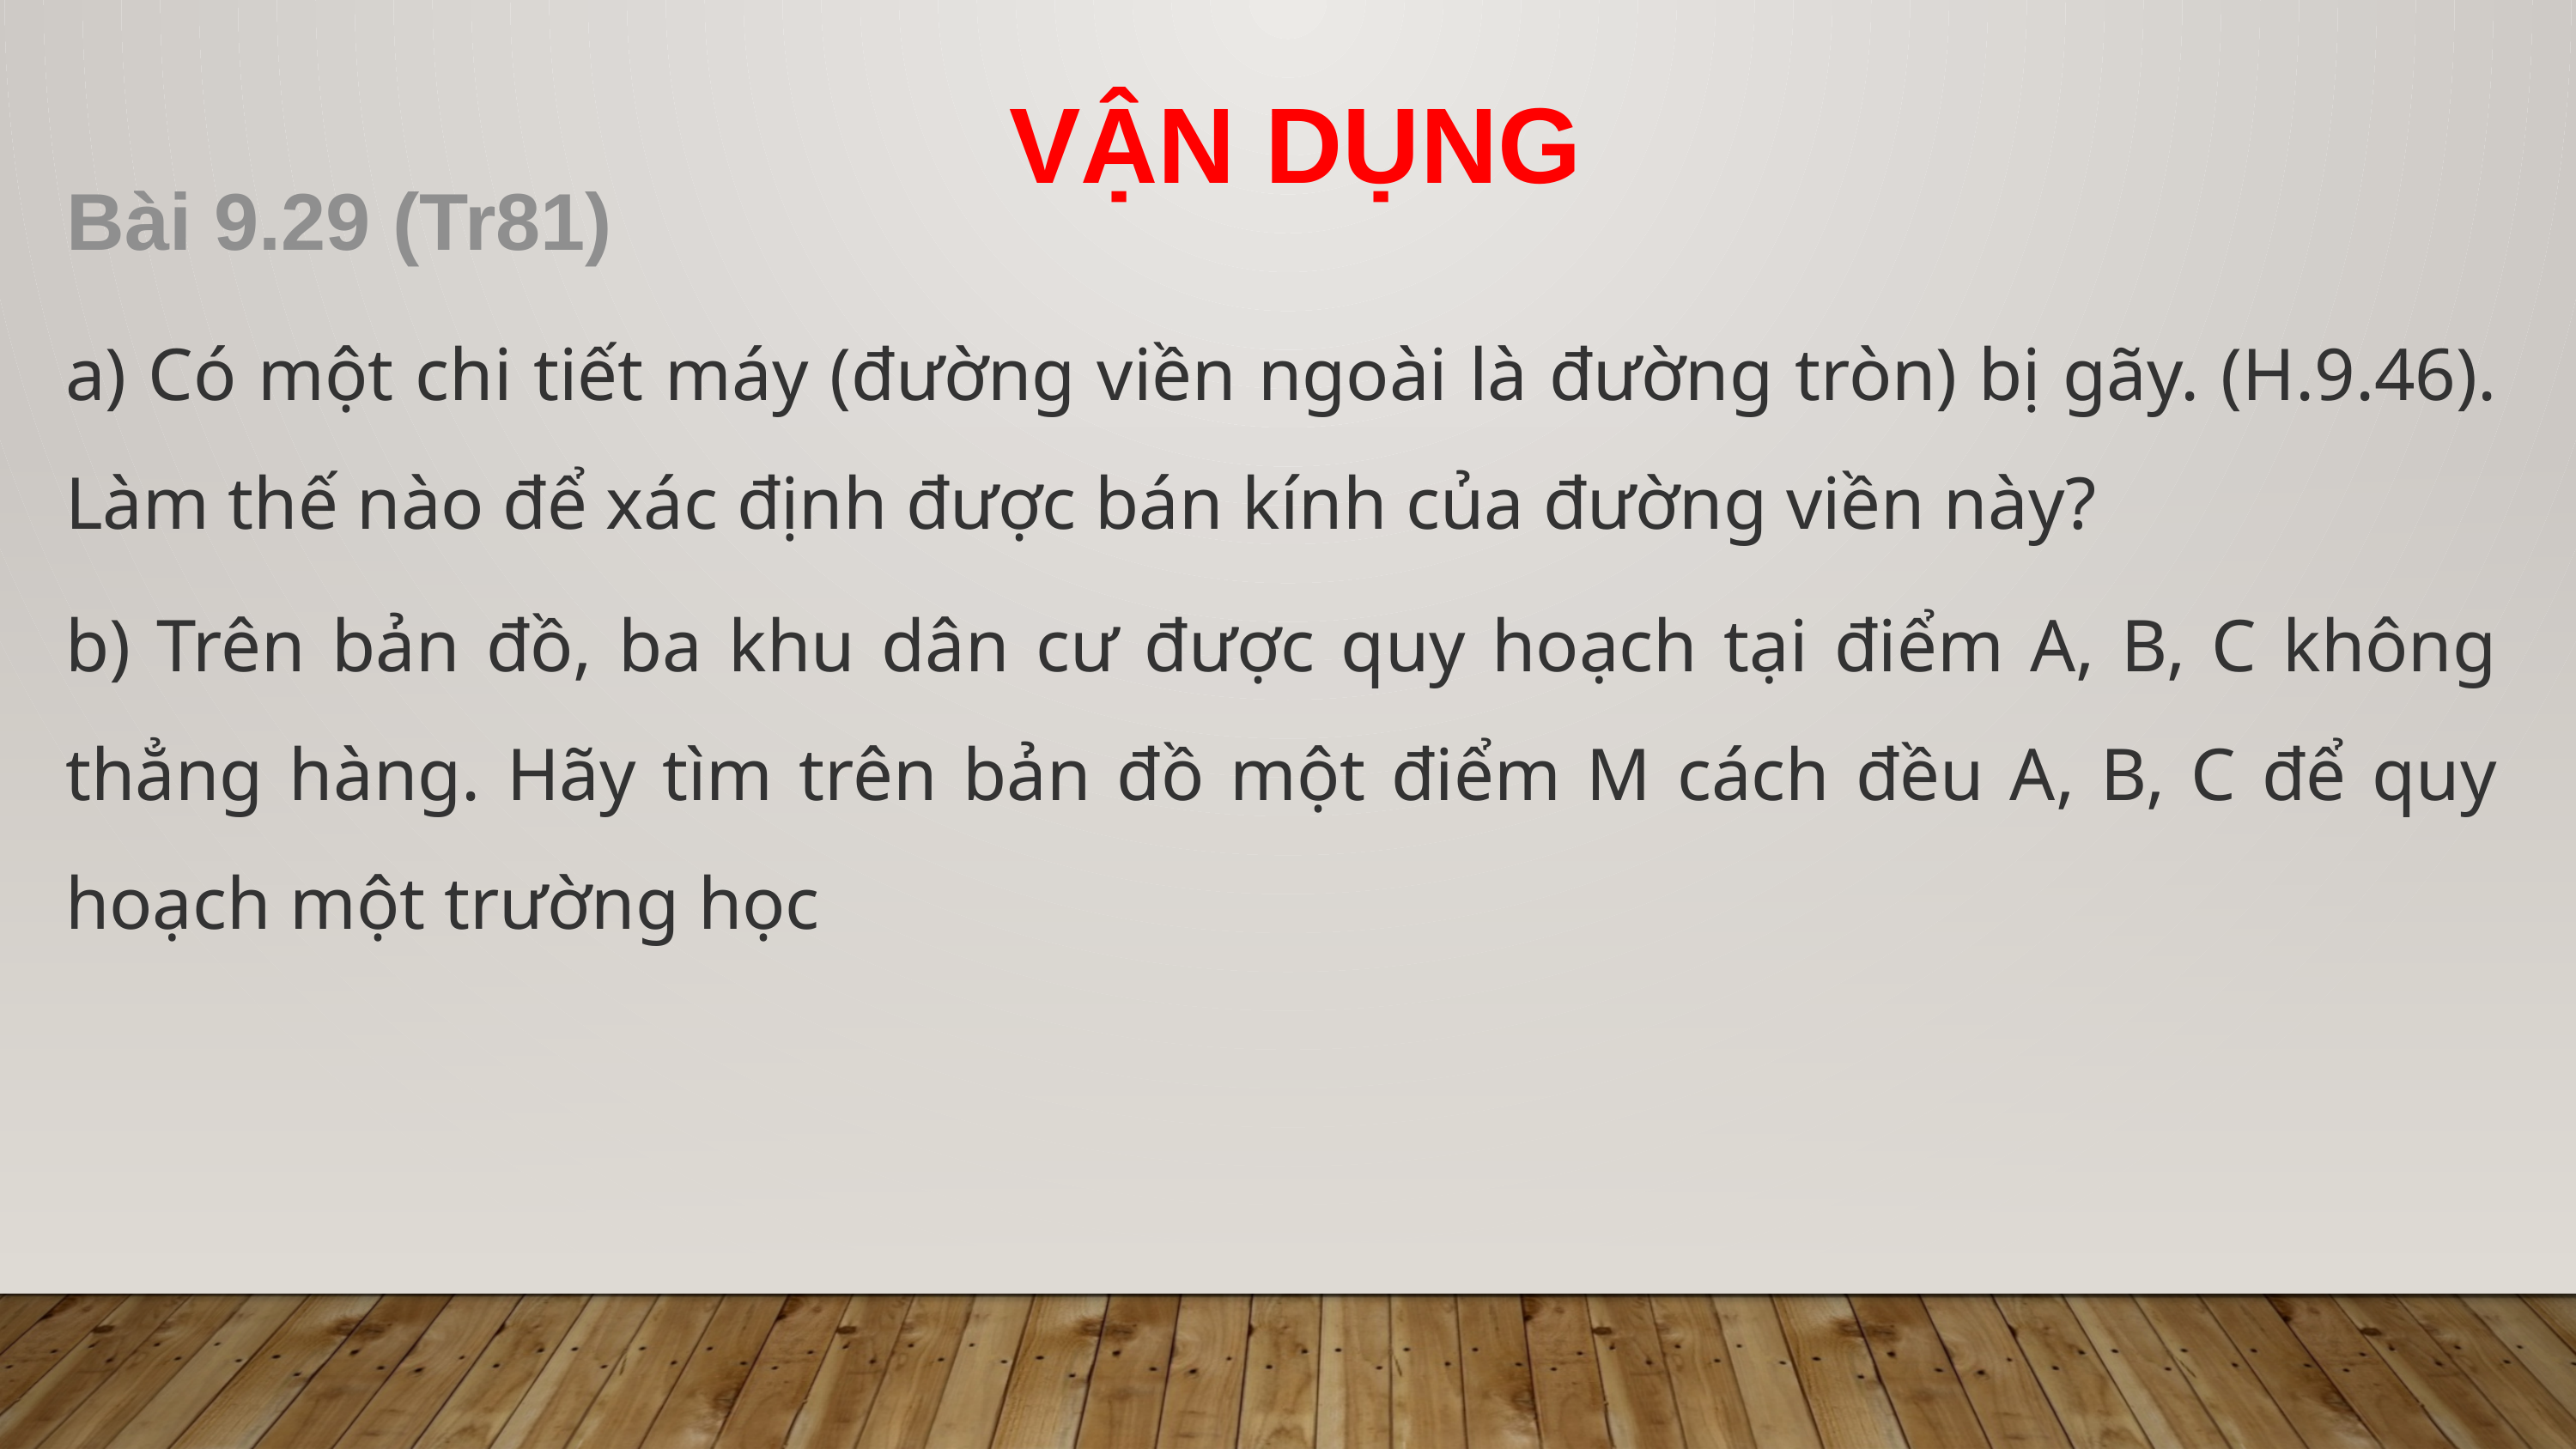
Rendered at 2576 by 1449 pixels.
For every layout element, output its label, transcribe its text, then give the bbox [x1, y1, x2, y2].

picture [0, 1294, 2576, 1449]
text_box a) Có một chi tiết máy (đường viền ngoài là đường tròn) bị gãy. (H.9.46). Làm thế nào để xác định được bán kính của đường viền này? b) Trên bản đồ, ba khu dân cư được quy hoạch tại điểm A, B, C không thẳng hàng. Hãy tìm trên bản đồ một điểm M cách đều A, B, C để quy hoạch một trường học [52, 279, 2512, 950]
text_box VẬN DỤNG [872, 3, 1719, 213]
text_box Bài 9.29 (Tr81) [53, 162, 677, 273]
